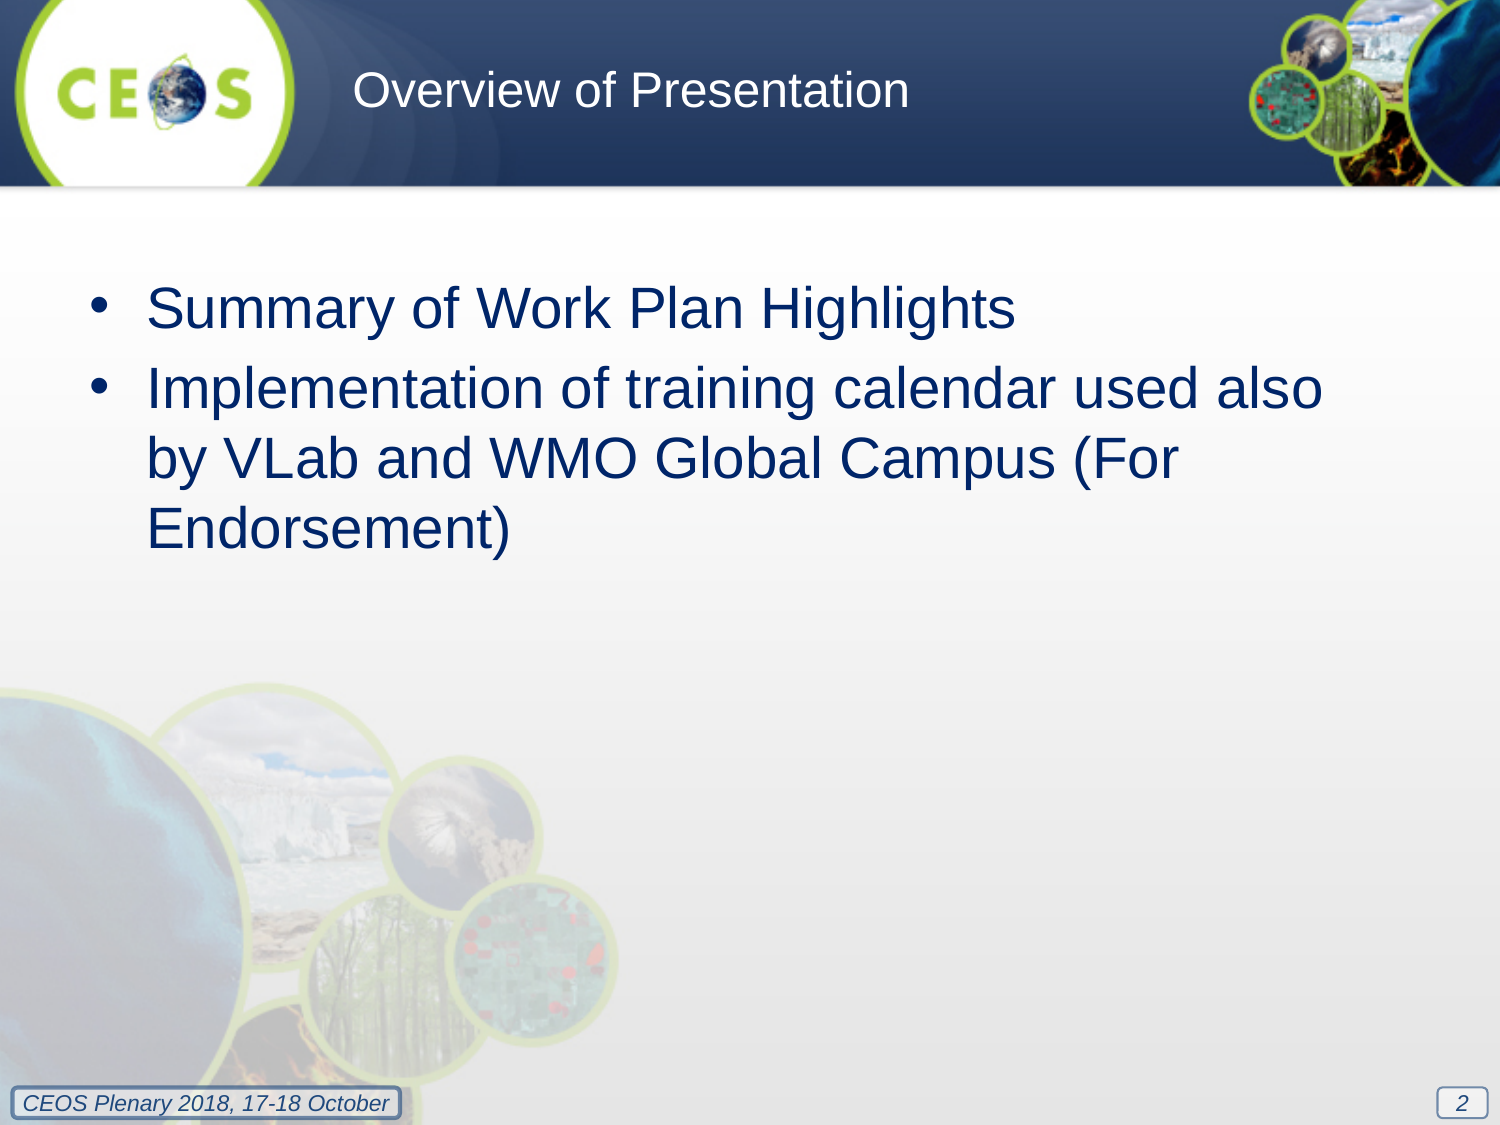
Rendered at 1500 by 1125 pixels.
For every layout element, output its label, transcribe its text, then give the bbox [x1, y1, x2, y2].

picture [0, 0, 1500, 1125]
list Overview of Presentation [337, 50, 1150, 138]
slide_number 2 [1436, 1086, 1489, 1120]
list Summary of Work Plan Highlights Implementation of training calendar used also by VLab and WMO Global Campus (For Endorsement) [75, 262, 1413, 1038]
